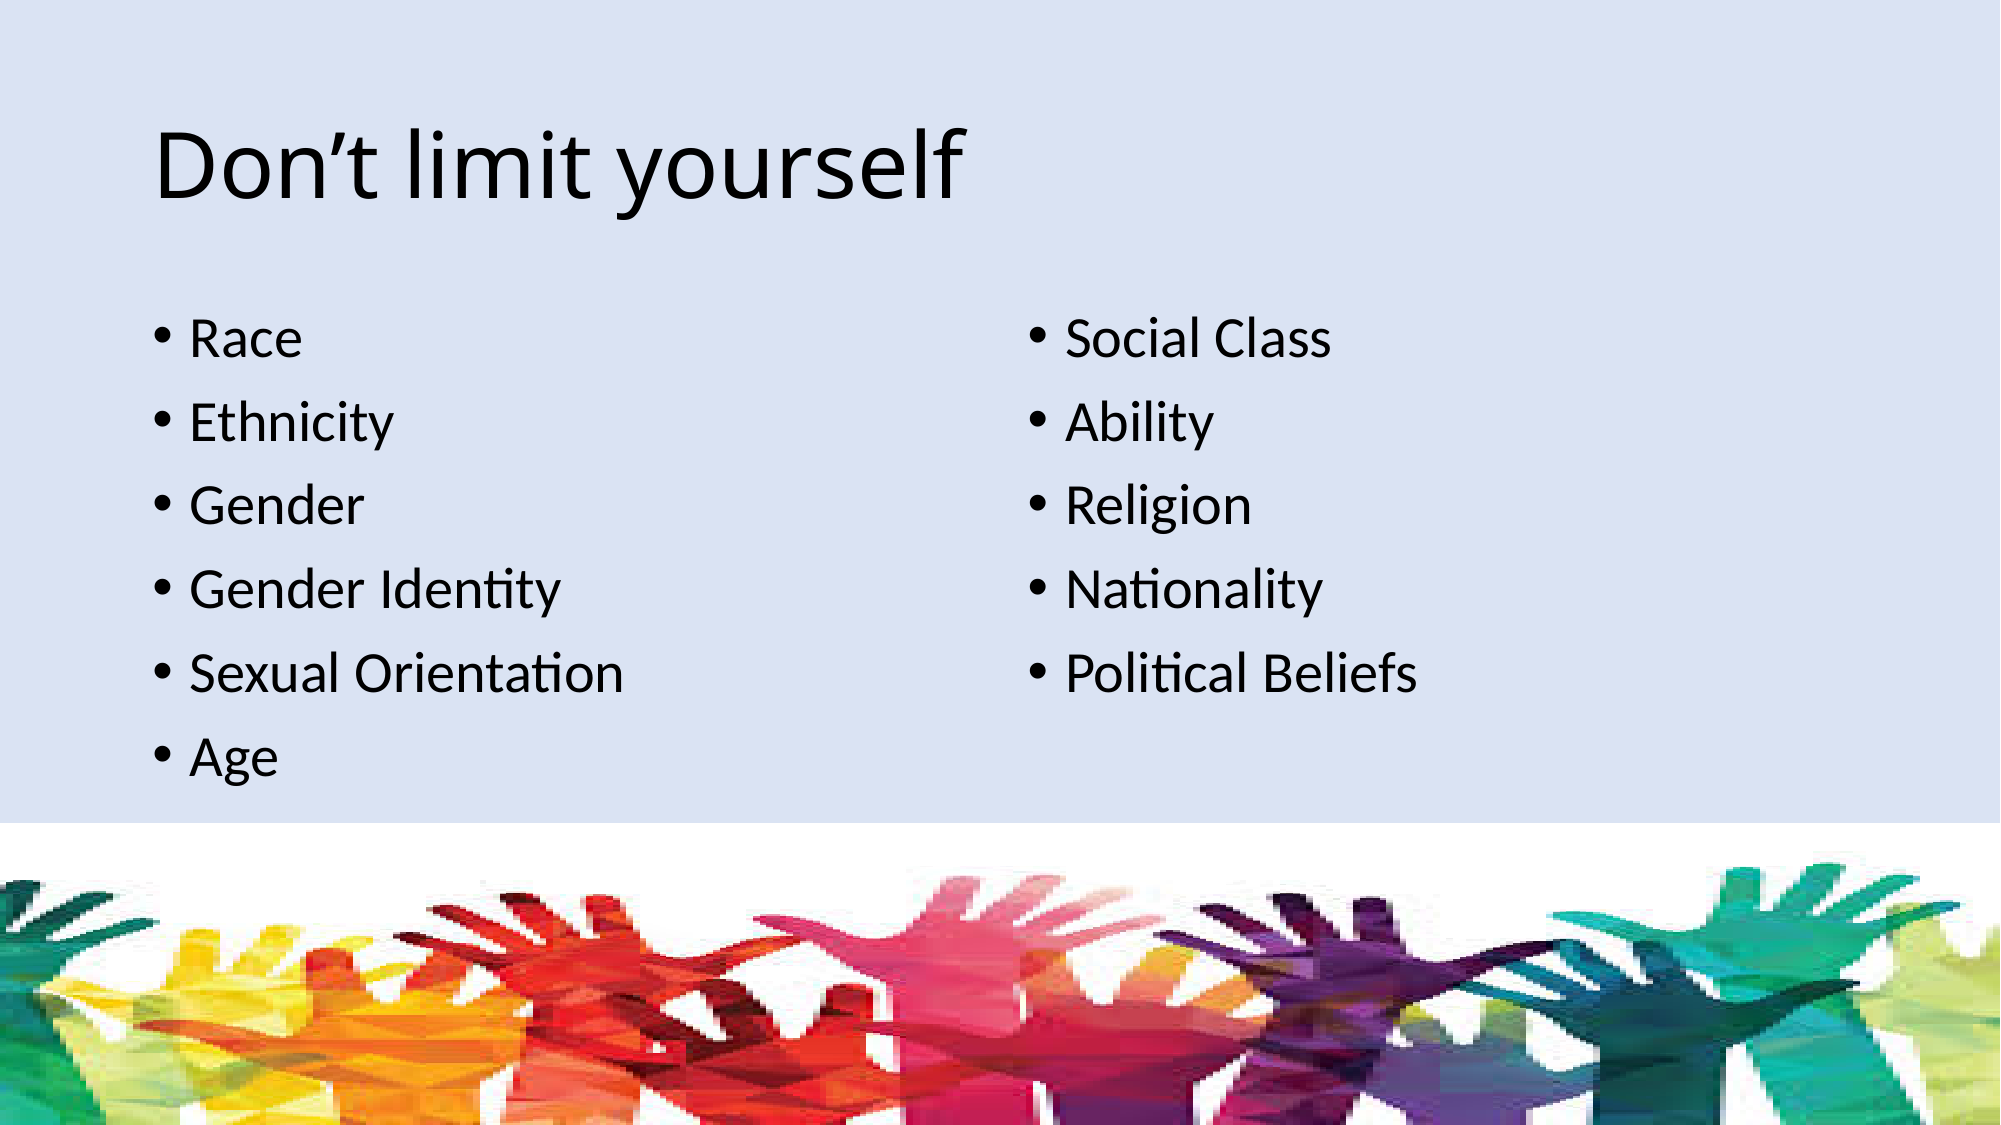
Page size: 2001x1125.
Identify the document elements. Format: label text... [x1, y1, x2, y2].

title Don’t limit yourself [137, 59, 1863, 278]
list Social Class Ability Religion Nationality Political Beliefs [1012, 299, 1863, 823]
picture [0, 823, 2000, 1125]
list Race Ethnicity Gender Gender Identity Sexual Orientation Age [137, 299, 988, 823]
